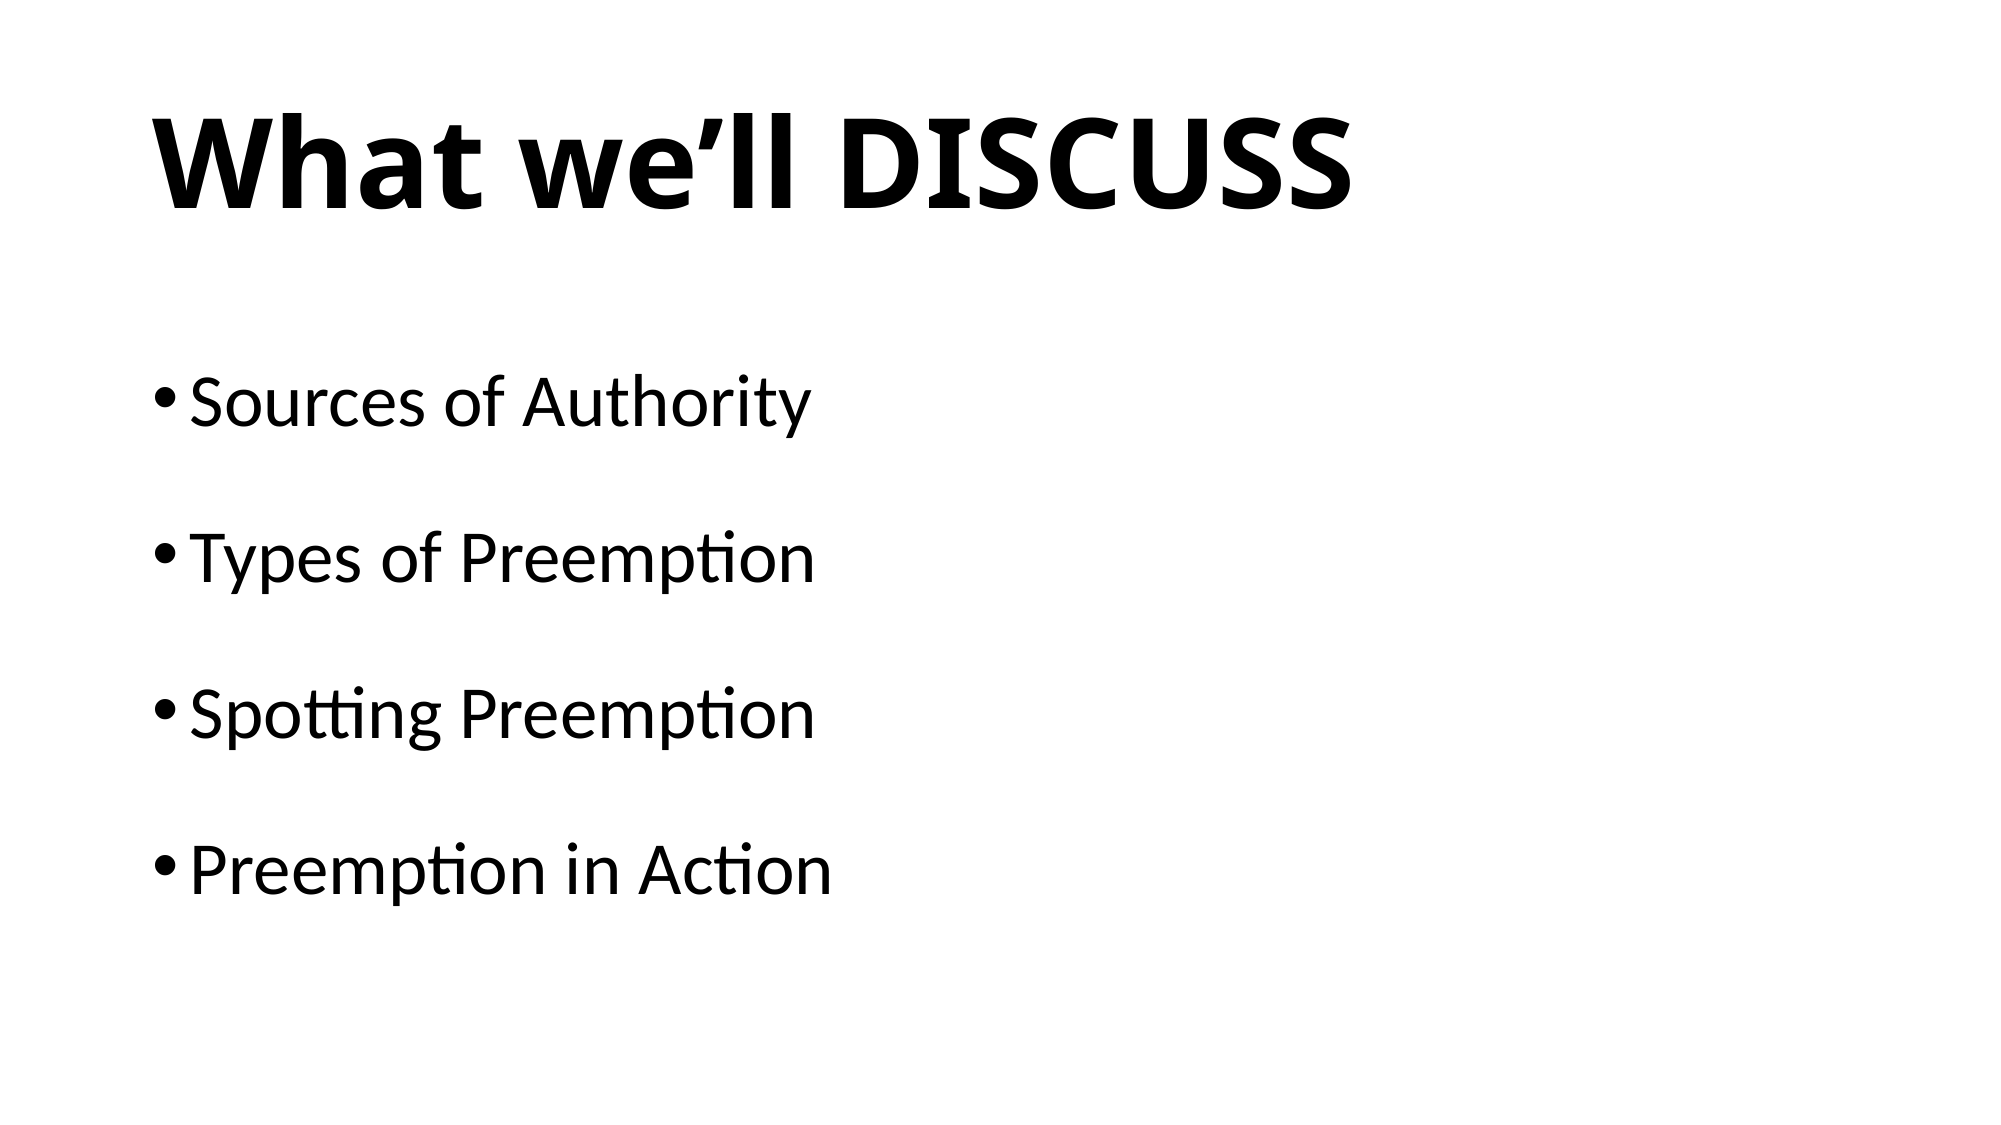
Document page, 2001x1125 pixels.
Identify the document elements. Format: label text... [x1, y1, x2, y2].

title What we’ll DISCUSS [137, 59, 1863, 278]
list Sources of Authority Types of Preemption Spotting Preemption Preemption in Action [137, 299, 1863, 1014]
